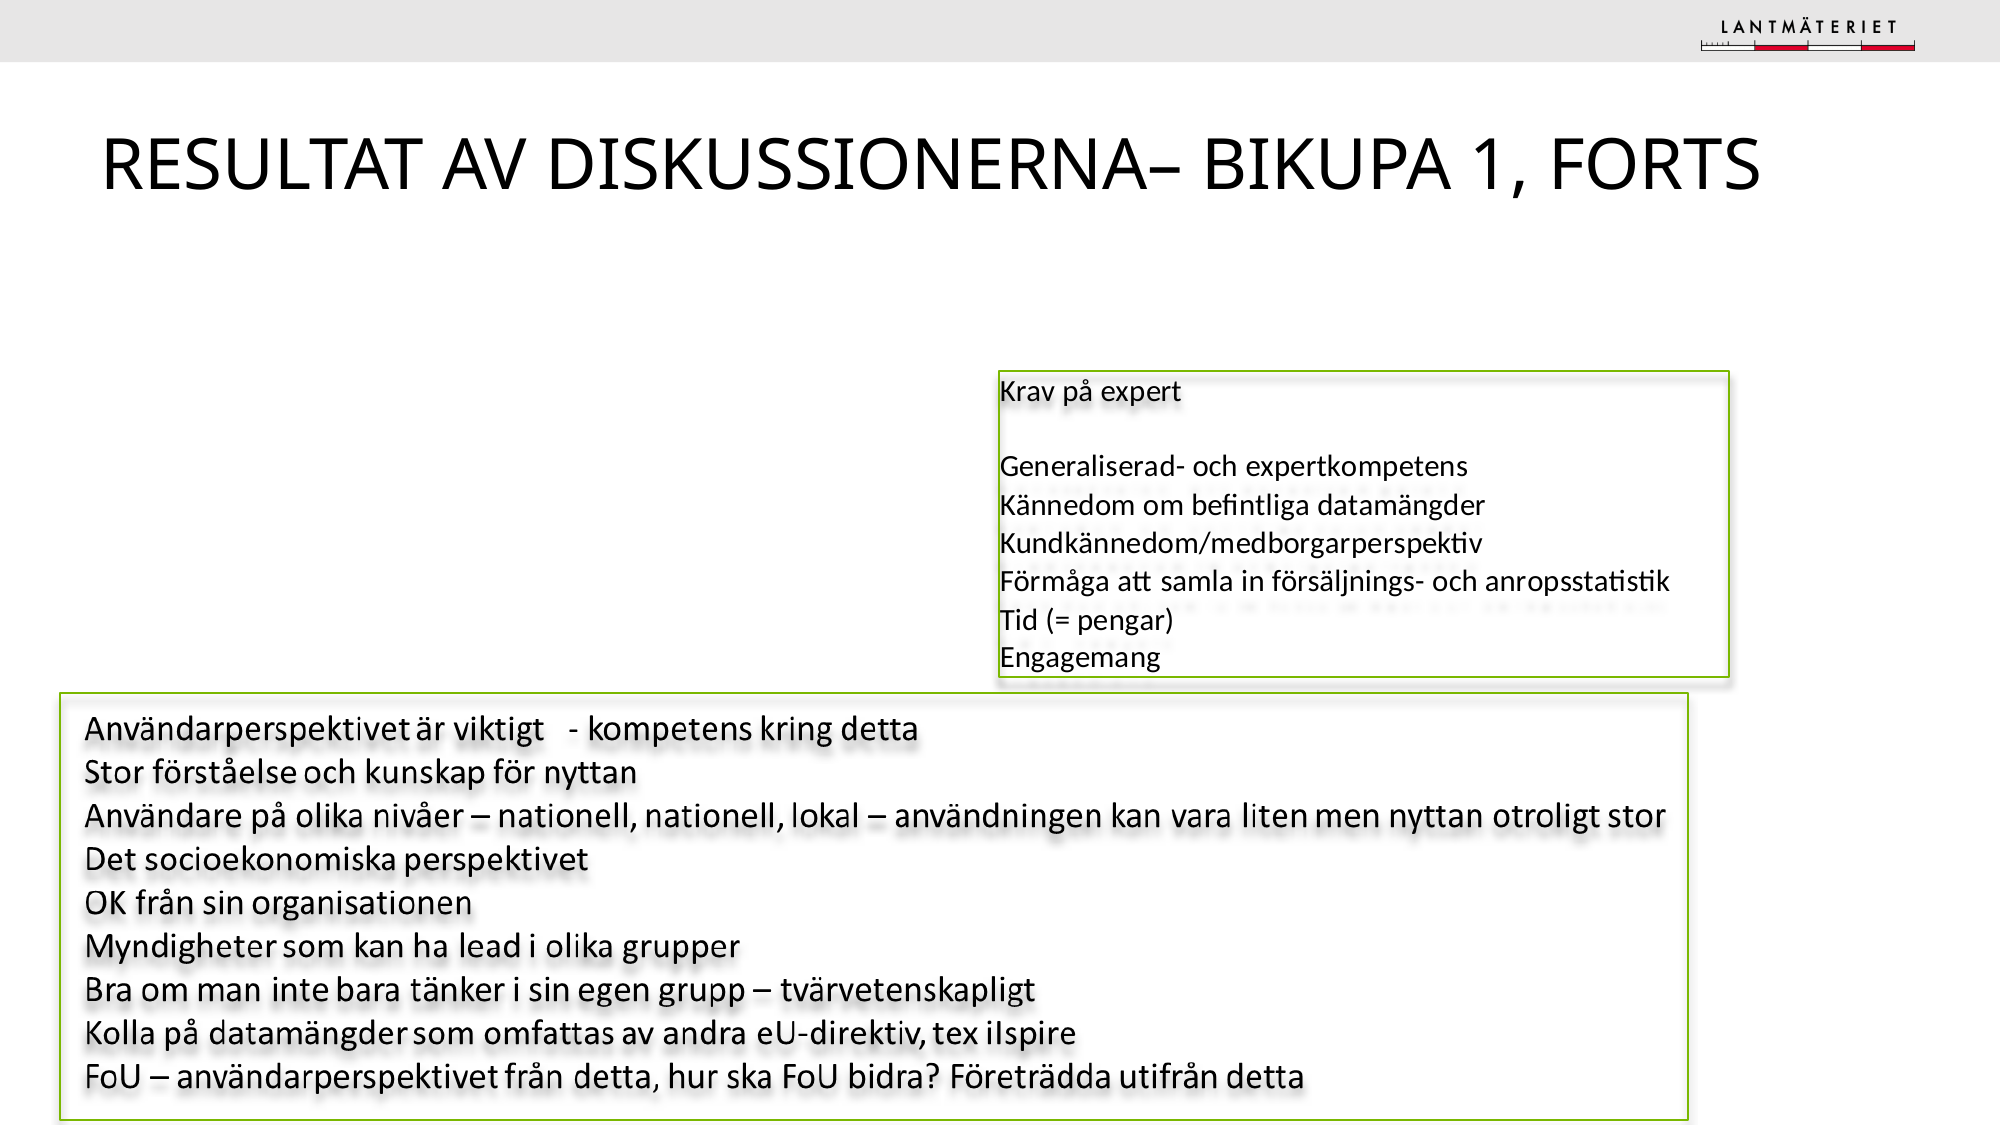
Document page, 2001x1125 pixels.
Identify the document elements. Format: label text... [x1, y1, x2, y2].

picture [999, 371, 1729, 677]
picture [1701, 17, 1915, 51]
title Resultat av diskussionerna– bikupa 1, forts [100, 118, 1826, 209]
picture [61, 693, 1688, 1119]
